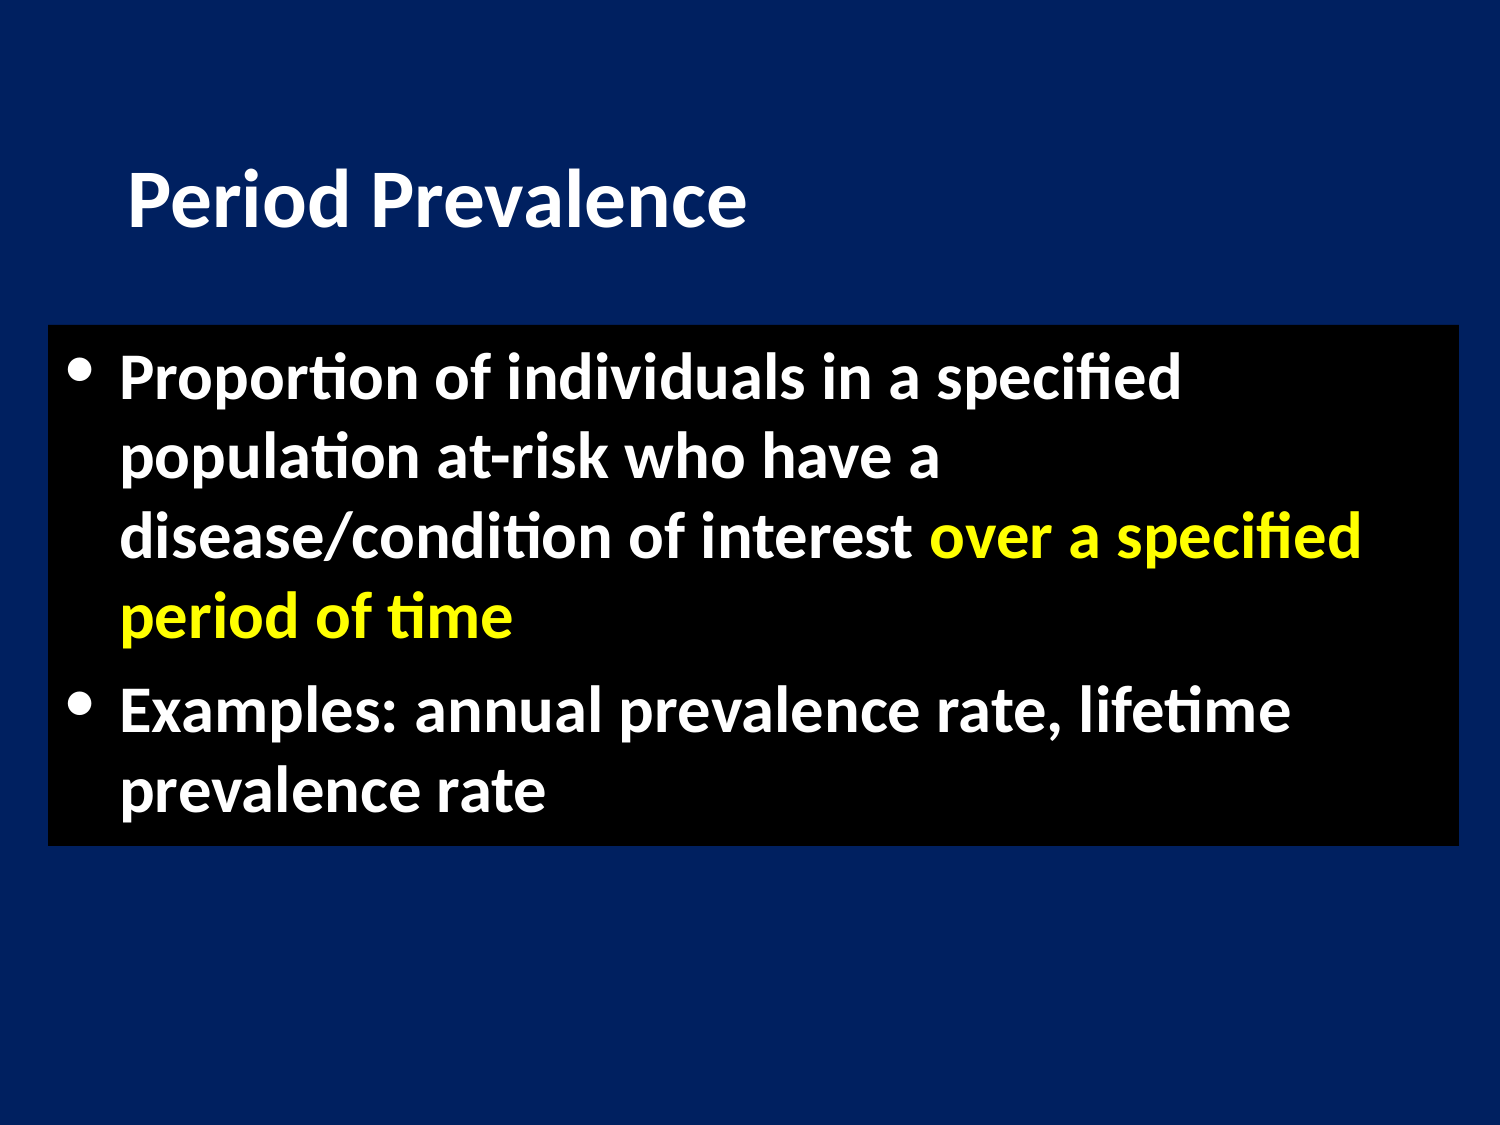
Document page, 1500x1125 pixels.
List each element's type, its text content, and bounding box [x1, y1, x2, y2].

text_box Proportion of individuals in a specified population at-risk who have a disease/condition of interest over a specified period of time Examples: annual prevalence rate, lifetime prevalence rate [48, 324, 1459, 846]
text_box Period Prevalence [112, 99, 1388, 288]
